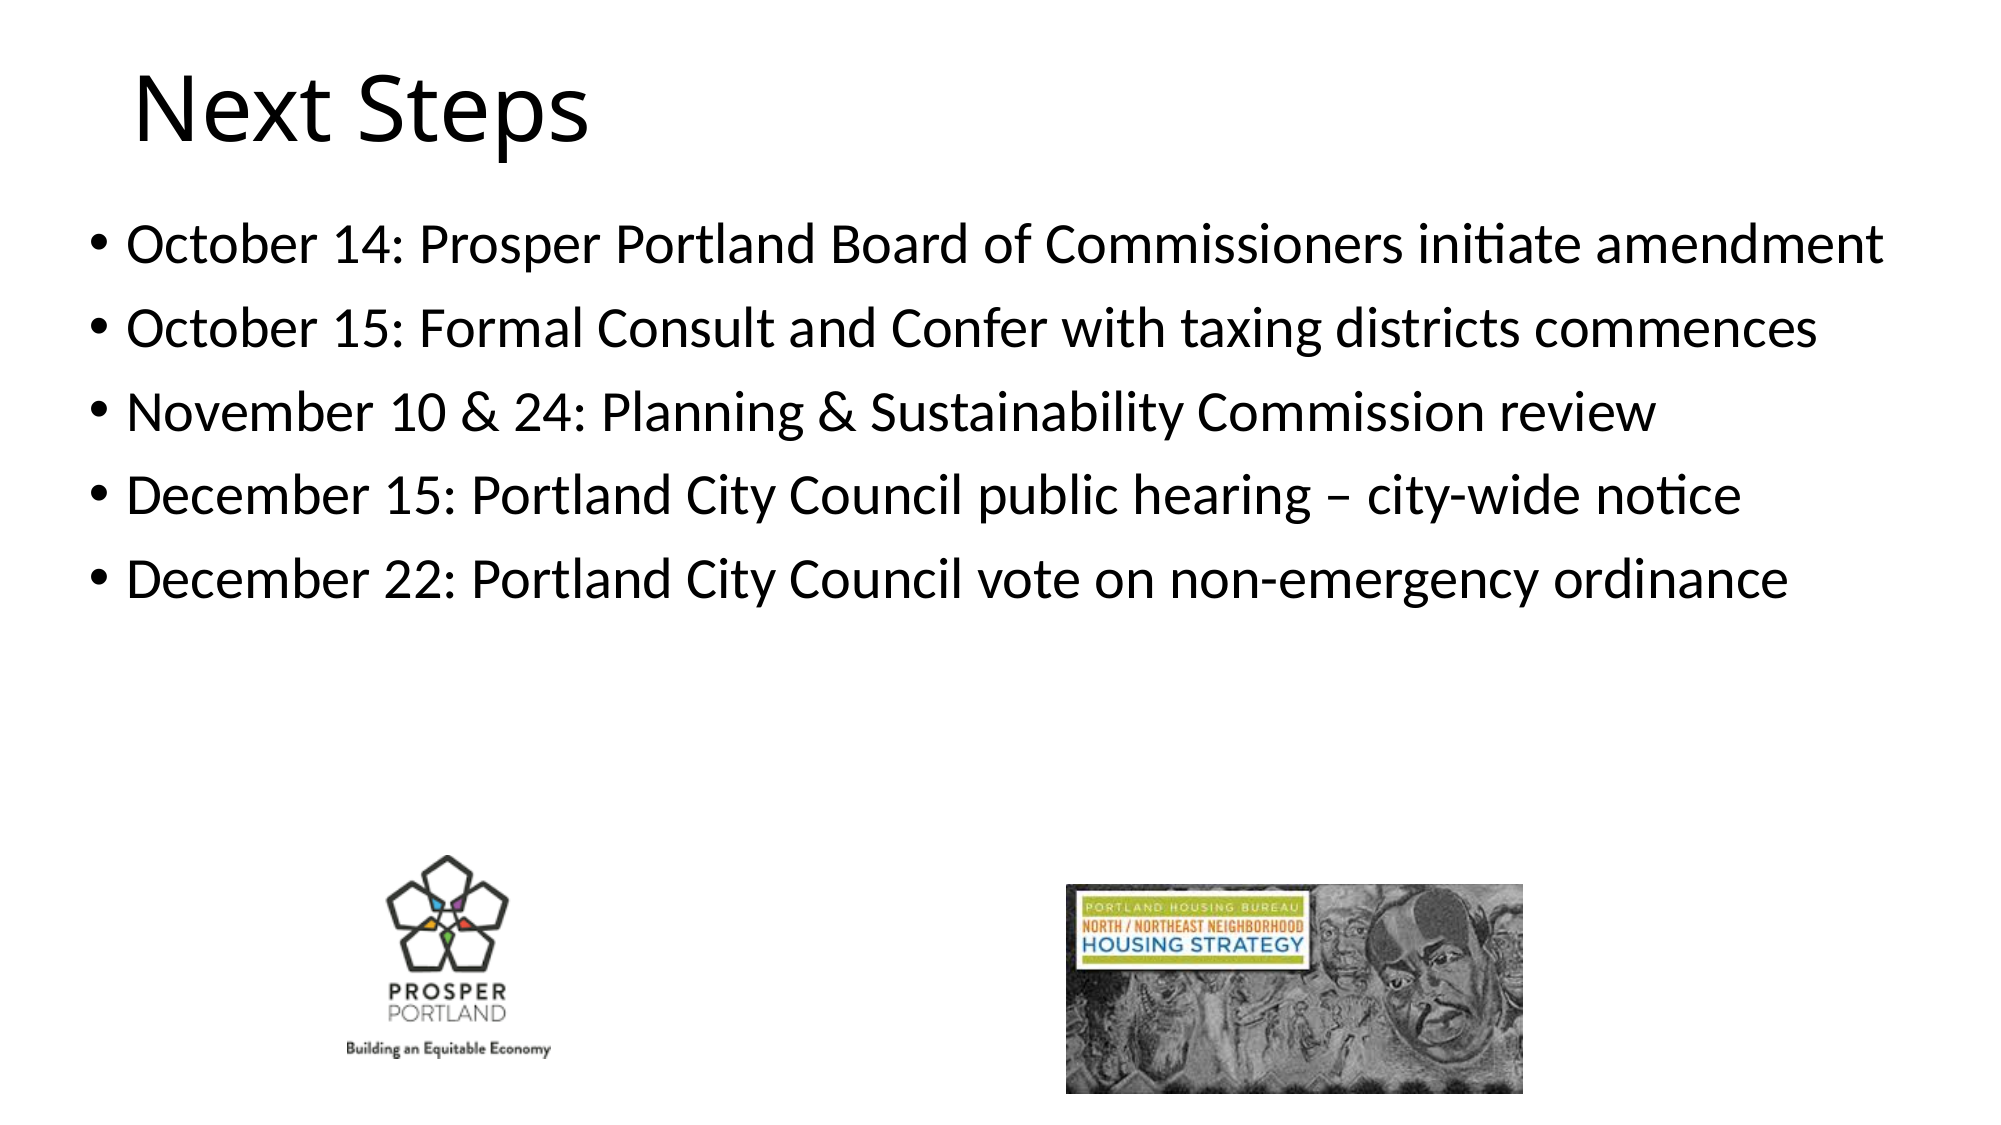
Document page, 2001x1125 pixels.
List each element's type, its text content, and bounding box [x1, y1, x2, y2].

title Next Steps [116, 3, 1842, 205]
list October 14: Prosper Portland Board of Commissioners initiate amendment October 15: Formal Consult and Confer with taxing districts commences November 10 & 24: Planning & Sustainability Commission review December 15: Portland City Council public hearing – city-wide notice December 22: Portland City Council vote on non-emergency ordinance [73, 205, 1925, 920]
picture [347, 855, 551, 1059]
picture [1066, 884, 1523, 1094]
